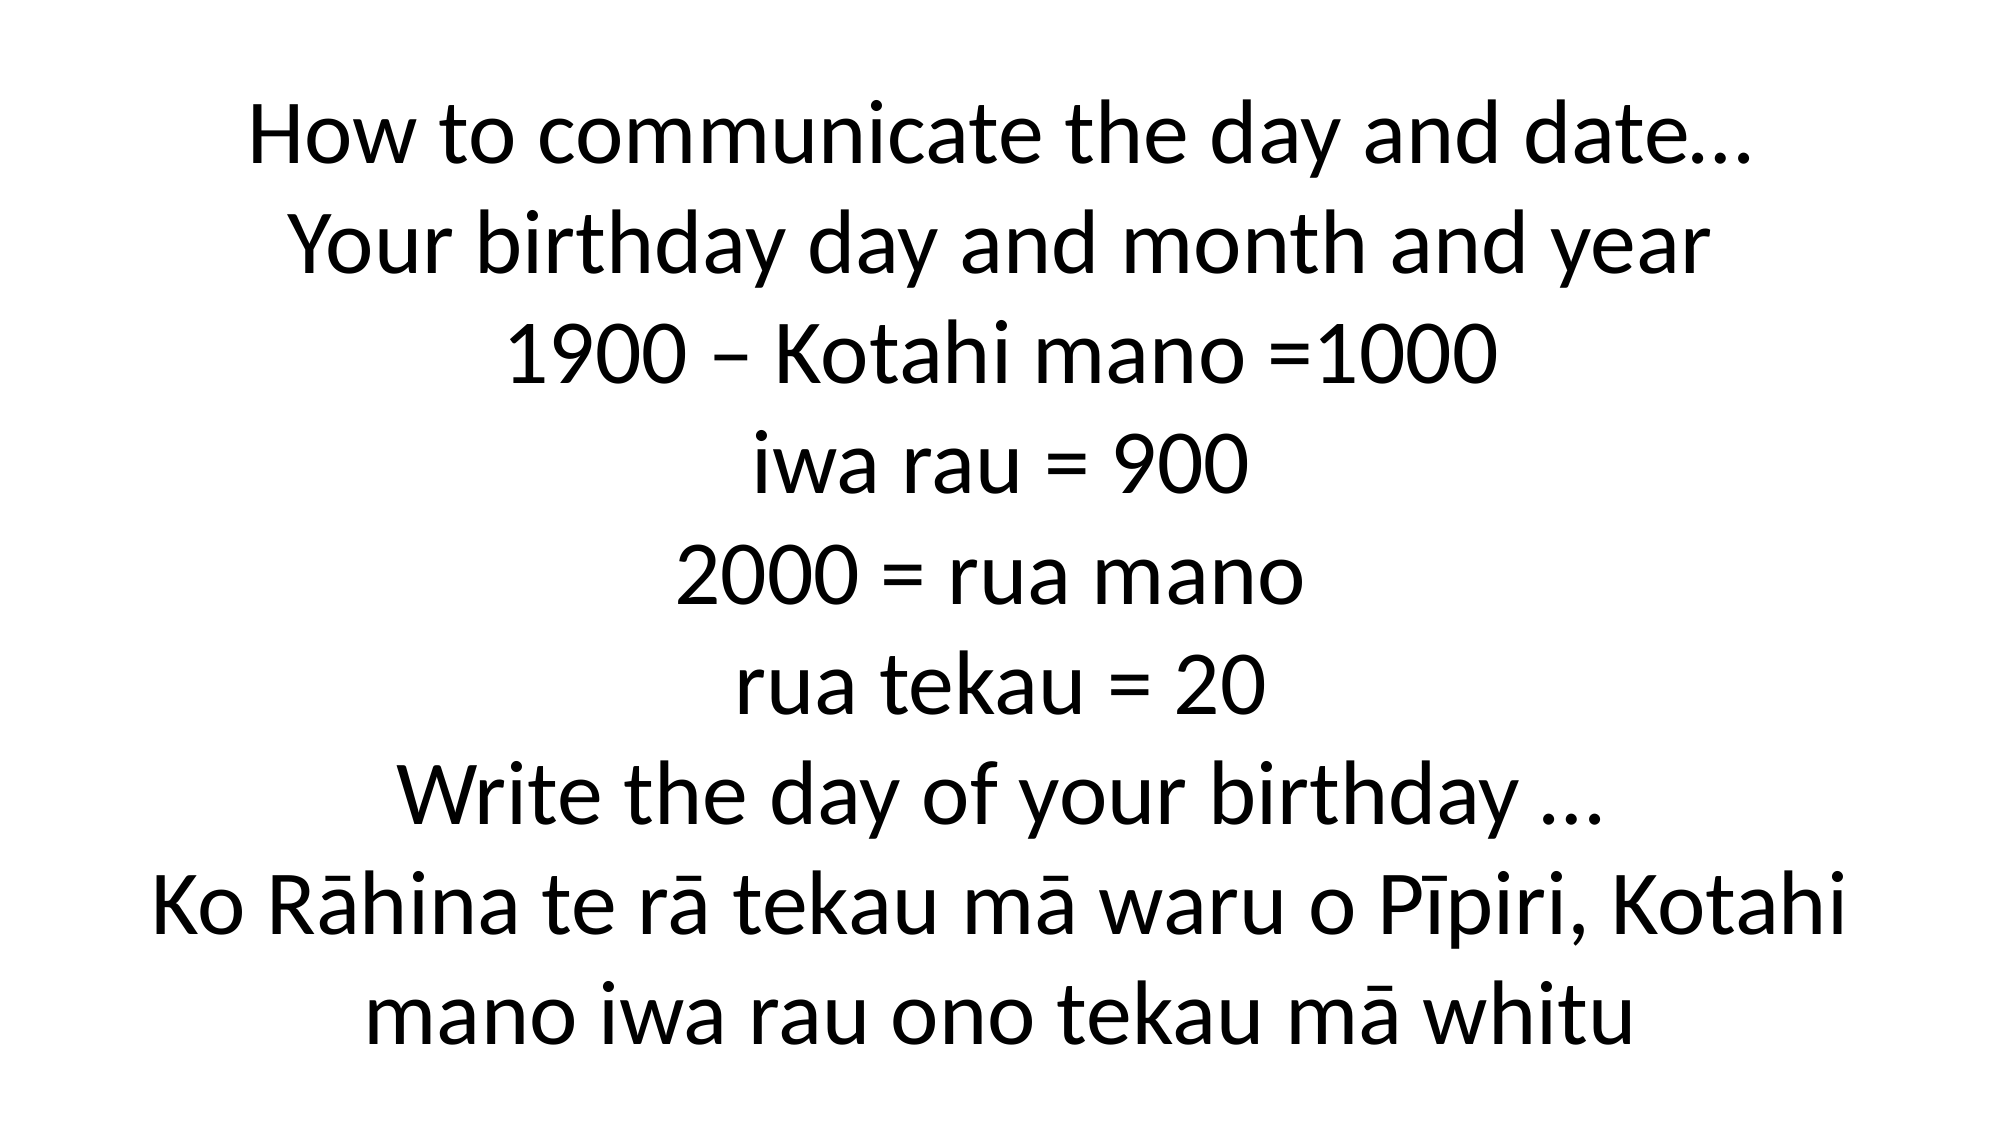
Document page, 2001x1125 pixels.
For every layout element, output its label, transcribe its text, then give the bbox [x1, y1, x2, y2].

title How to communicate the day and date… Your birthday day and month and year 1900 – Kotahi mano =1000 iwa rau = 900 2000 = rua mano rua tekau = 20 Write the day of your birthday … Ko Rāhina te rā tekau mā waru o Pīpiri, Kotahi mano iwa rau ono tekau mā whitu [30, 26, 1972, 1109]
